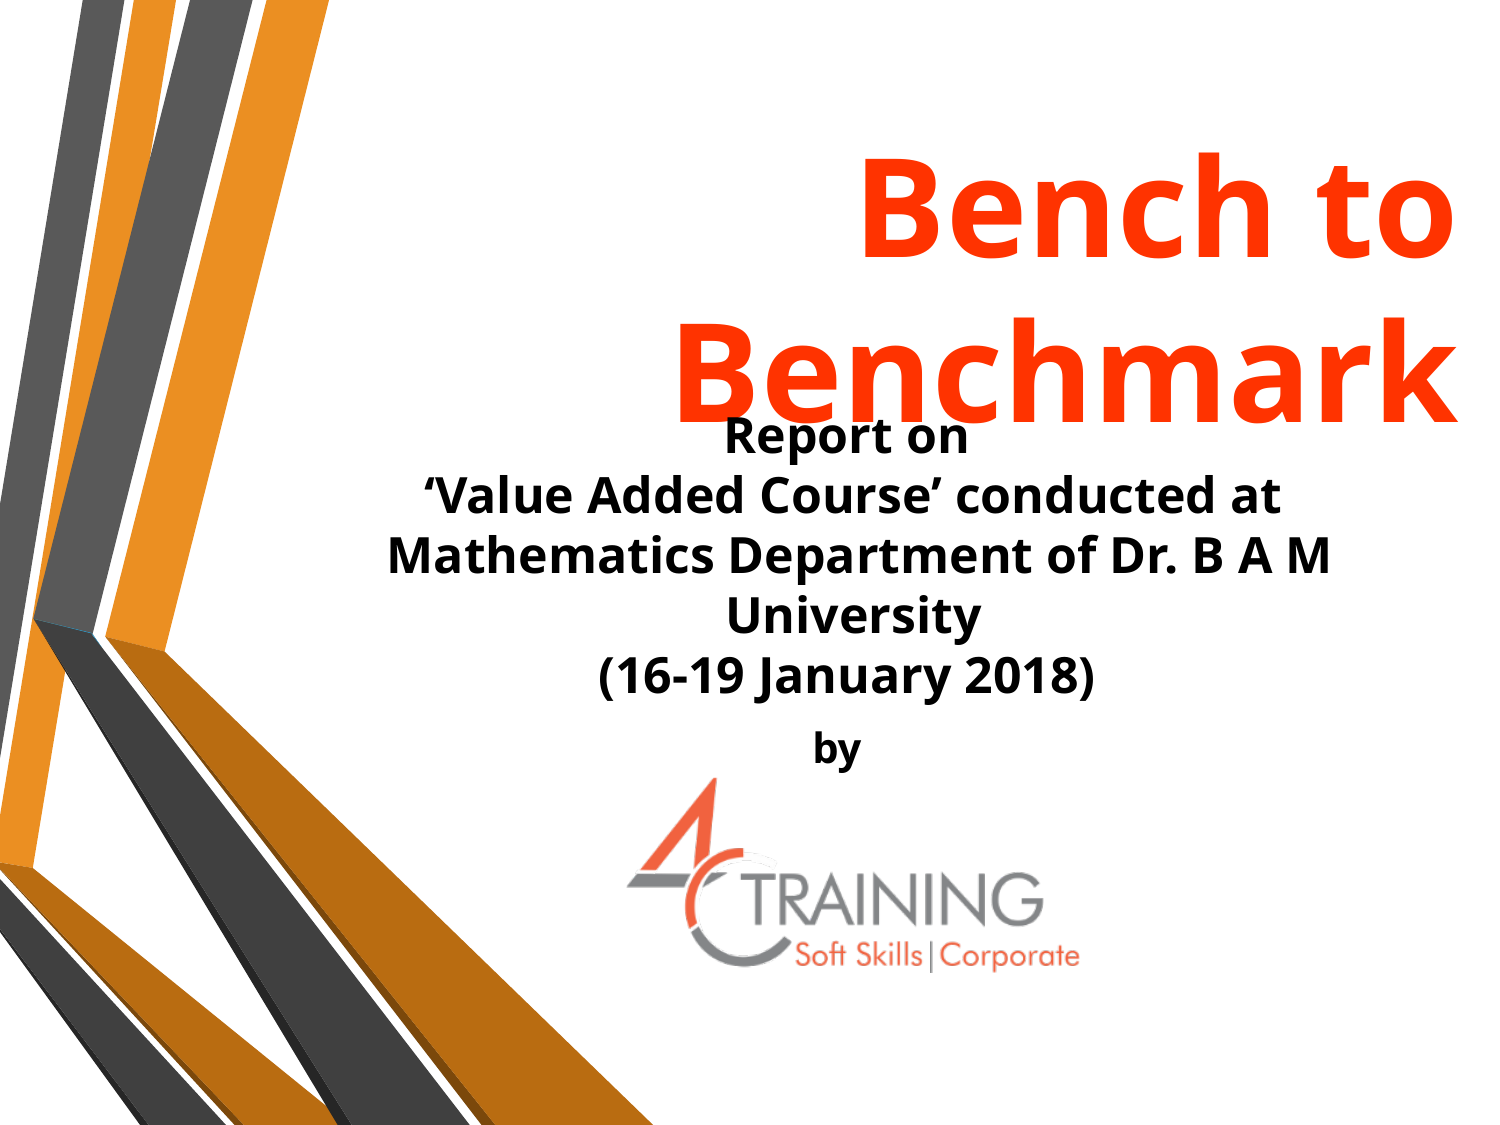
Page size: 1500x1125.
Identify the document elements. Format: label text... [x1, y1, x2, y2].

picture [626, 777, 1081, 973]
title Bench to Benchmark [223, 133, 1475, 436]
text_box Report on ‘Value Added Course’ conducted at Mathematics Department of Dr. B A M University (16-19 January 2018) [312, 395, 1395, 771]
text_box by [797, 714, 910, 777]
